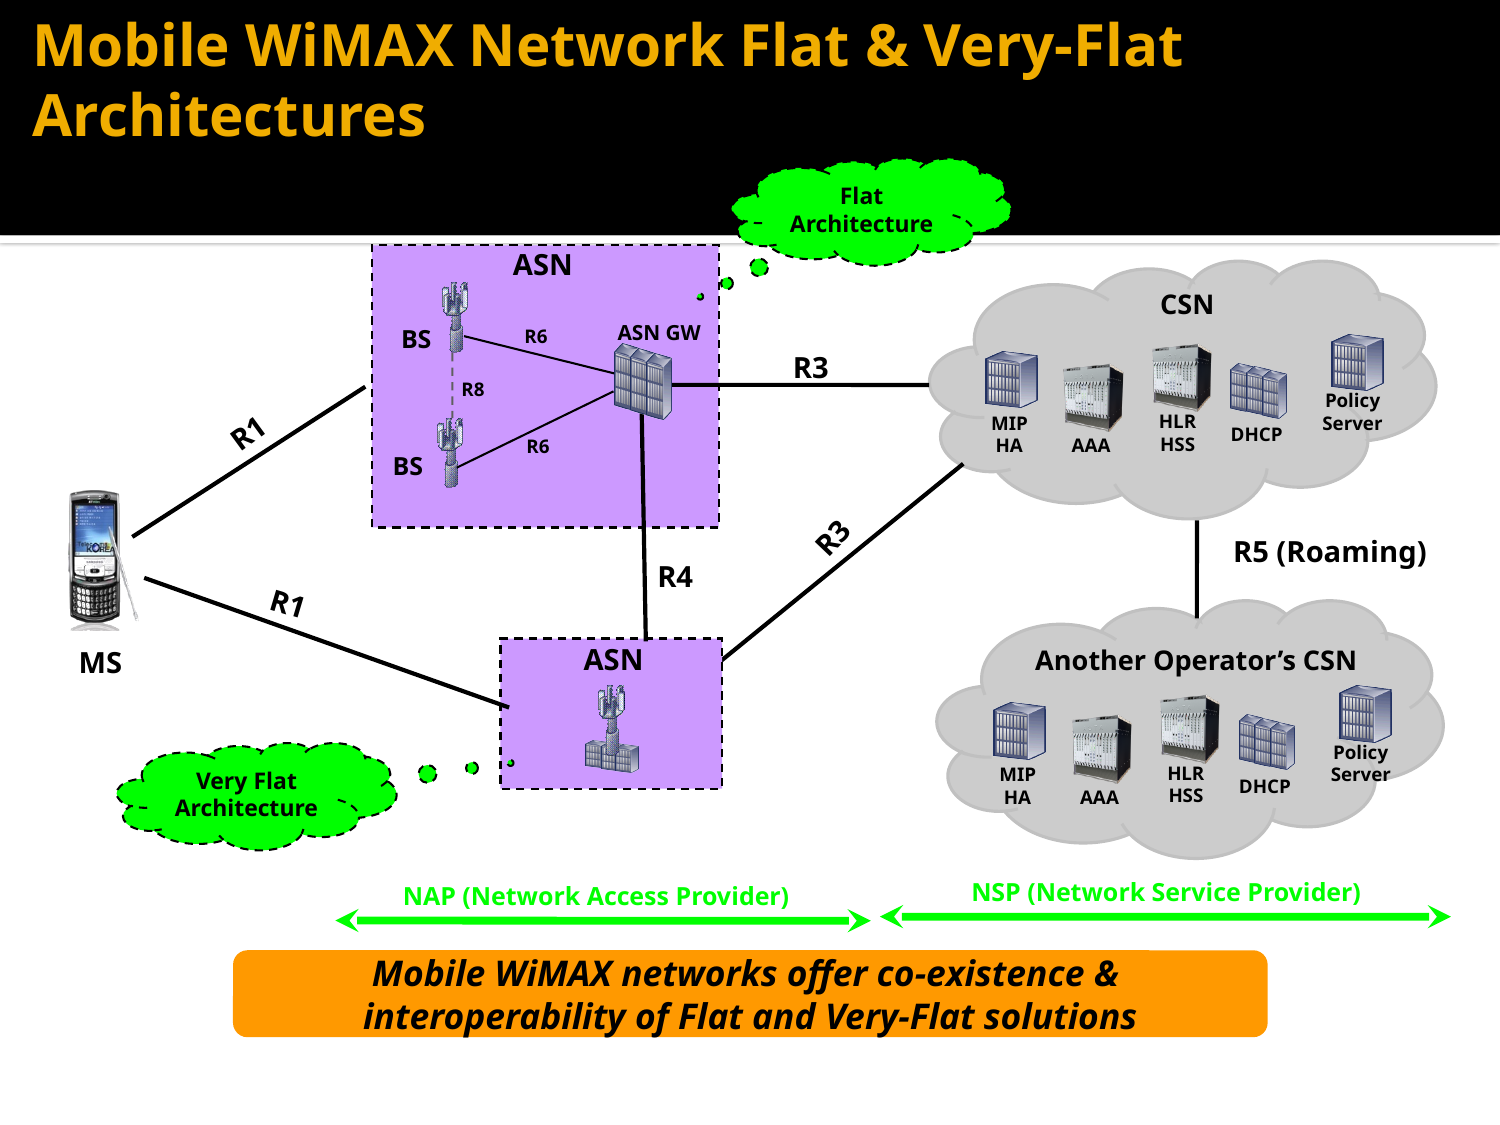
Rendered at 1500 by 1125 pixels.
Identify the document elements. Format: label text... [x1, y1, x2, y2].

text_box HLR HSS [1152, 772, 1220, 814]
text_box R4 [642, 550, 709, 601]
text_box ASN [509, 634, 718, 684]
text_box R1 [249, 569, 328, 637]
picture [1154, 690, 1225, 766]
text_box [879, 910, 893, 923]
text_box NAP (Network Access Provider) [388, 873, 805, 919]
text_box Policy Server [1315, 733, 1406, 793]
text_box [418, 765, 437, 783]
text_box R8 [446, 370, 500, 408]
text_box [929, 261, 1437, 519]
title Mobile WiMAX Network Flat & Very-Flat Architectures [17, 34, 1482, 123]
text_box R6 [509, 317, 563, 355]
text_box DHCP [1224, 766, 1306, 805]
text_box [858, 914, 871, 927]
picture [1065, 710, 1137, 786]
picture [985, 351, 1038, 408]
text_box Flat Architecture [731, 158, 1012, 266]
text_box Policy Server [1307, 381, 1398, 442]
text_box [500, 638, 723, 789]
text_box ASN [438, 238, 648, 289]
text_box R5 (Roaming) [1218, 526, 1443, 576]
picture [68, 490, 139, 631]
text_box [1238, 714, 1295, 771]
text_box AAA [1065, 793, 1134, 816]
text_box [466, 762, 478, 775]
text_box [936, 600, 1444, 859]
text_box BS [386, 316, 447, 362]
picture [1331, 334, 1384, 391]
text_box Flat Architecture [750, 258, 769, 277]
picture [1145, 339, 1217, 414]
text_box HLR HSS [1144, 420, 1212, 462]
picture [442, 282, 468, 353]
text_box CSN [1145, 280, 1230, 328]
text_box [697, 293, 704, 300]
text_box R3 [791, 496, 873, 579]
text_box Very Flat Architecture [116, 743, 397, 851]
text_box BS [378, 442, 431, 488]
text_box R3 [778, 341, 844, 392]
picture [1339, 685, 1392, 743]
text_box Another Operator’s CSN [1020, 636, 1373, 684]
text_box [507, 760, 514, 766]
text_box [1438, 910, 1451, 923]
text_box DHCP [1215, 415, 1298, 453]
text_box MS [63, 637, 138, 687]
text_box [1230, 363, 1287, 419]
text_box ASN GW [602, 312, 716, 352]
text_box [335, 914, 348, 927]
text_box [613, 343, 672, 420]
text_box MIP HA [976, 404, 1043, 464]
text_box R1 [206, 393, 289, 472]
text_box Mobile WiMAX networks offer co-existence & interoperability of Flat and Very-Flat solutions [232, 950, 1268, 1038]
text_box [371, 245, 719, 528]
picture [437, 418, 464, 488]
picture [993, 702, 1046, 760]
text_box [585, 685, 639, 773]
picture [1057, 359, 1128, 434]
text_box R6 [511, 427, 565, 465]
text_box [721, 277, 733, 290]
text_box AAA [1056, 440, 1126, 464]
text_box NSP (Network Service Provider) [956, 868, 1377, 914]
text_box MIP HA [984, 755, 1051, 816]
